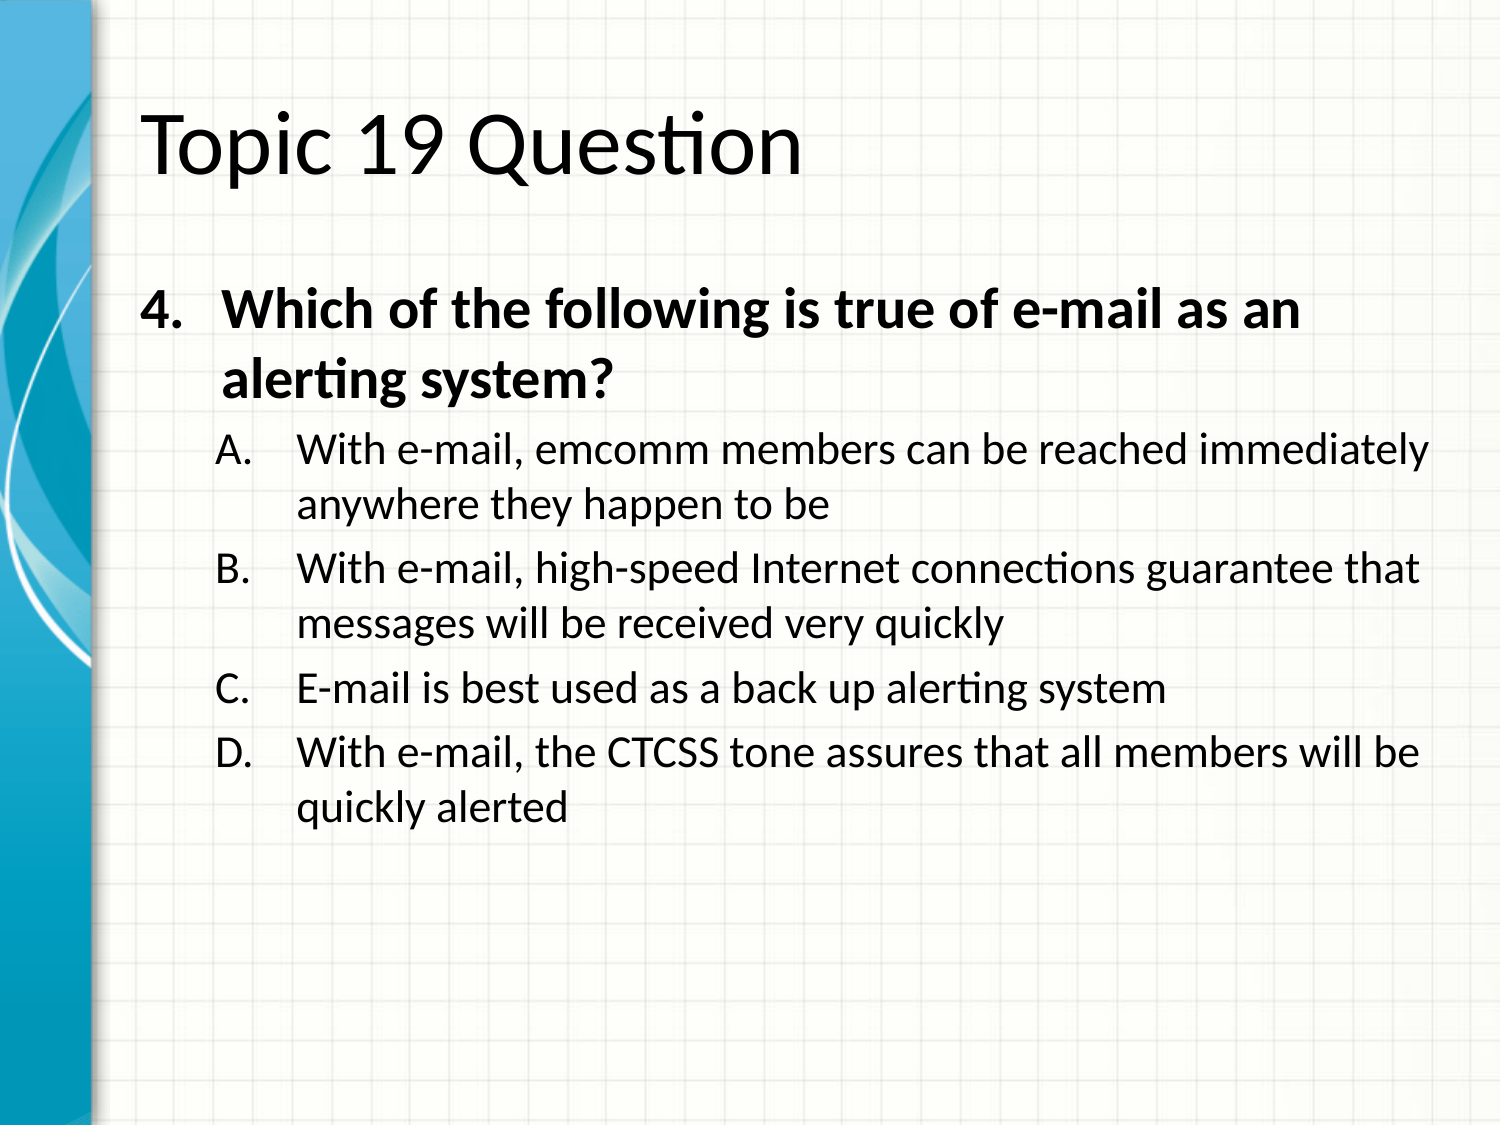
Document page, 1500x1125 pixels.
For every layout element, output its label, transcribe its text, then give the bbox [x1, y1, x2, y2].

picture [0, 0, 1500, 1125]
title Topic 19 Question [125, 44, 1450, 232]
list Which of the following is true of e-mail as an alerting system? With e-mail, emcomm members can be reached immediately anywhere they happen to be With e-mail, high-speed Internet connections guarantee that messages will be received very quickly E-mail is best used as a back up alerting system With e-mail, the CTCSS tone assures that all members will be quickly alerted [125, 262, 1450, 1005]
